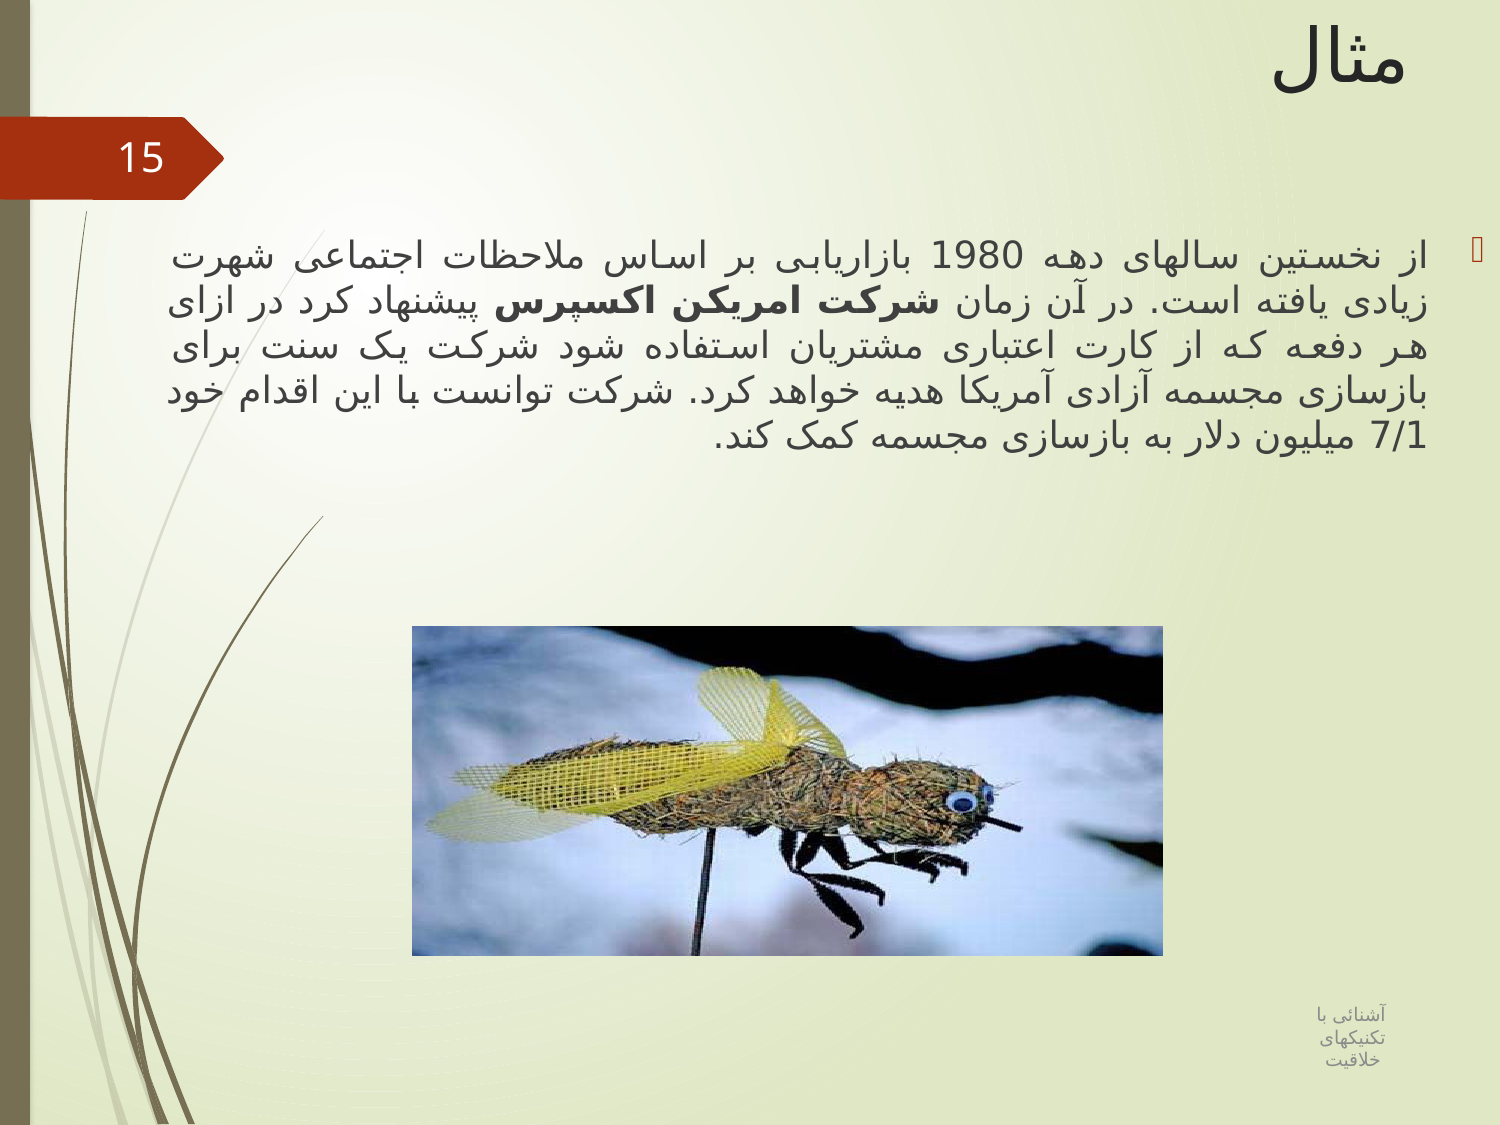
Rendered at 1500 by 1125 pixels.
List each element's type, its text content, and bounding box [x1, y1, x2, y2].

list از نخستین سالهای دهه 1980 بازاریابی بر اساس ملاحظات اجتماعی شهرت زیادی یافته است. در آن زمان شرکت امریکن اکسپرس پیشنهاد کرد در ازای هر دفعه که از کارت اعتباری مشتریان استفاده شود شرکت یک سنت برای بازسازی مجسمه آزادی آمریکا هدیه خواهد کرد. شرکت توانست با این اقدام خود 7/1 میلیون دلار به بازسازی مجسمه کمک کند. [150, 223, 1500, 599]
picture [412, 626, 1163, 957]
slide_number 15 [83, 129, 180, 190]
slide_number آشنائی با تکنیکهای خلاقیت [1275, 1006, 1401, 1068]
title مثال [75, 0, 1425, 113]
